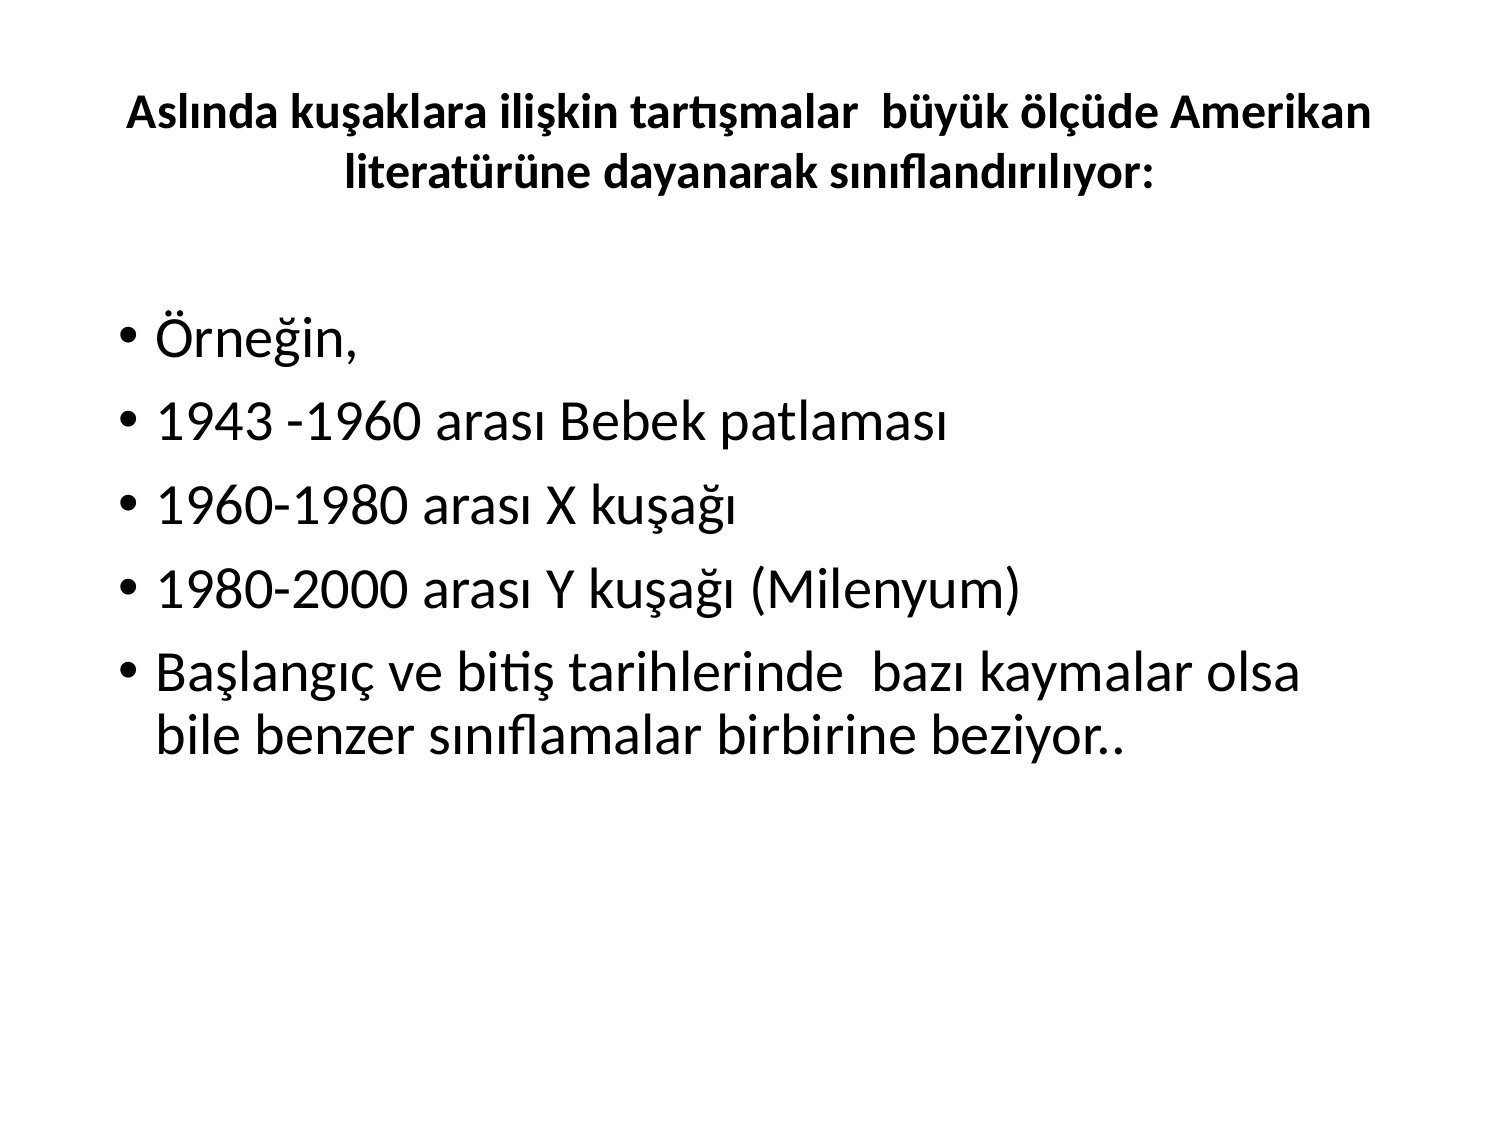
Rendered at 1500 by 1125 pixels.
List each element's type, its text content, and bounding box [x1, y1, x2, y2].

title Aslında kuşaklara ilişkin tartışmalar büyük ölçüde Amerikan literatürüne dayanarak sınıflandırılıyor: [103, 59, 1397, 278]
list Örneğin, 1943 -1960 arası Bebek patlaması 1960-1980 arası X kuşağı 1980-2000 arası Y kuşağı (Milenyum) Başlangıç ve bitiş tarihlerinde bazı kaymalar olsa bile benzer sınıflamalar birbirine beziyor.. [103, 299, 1397, 1014]
